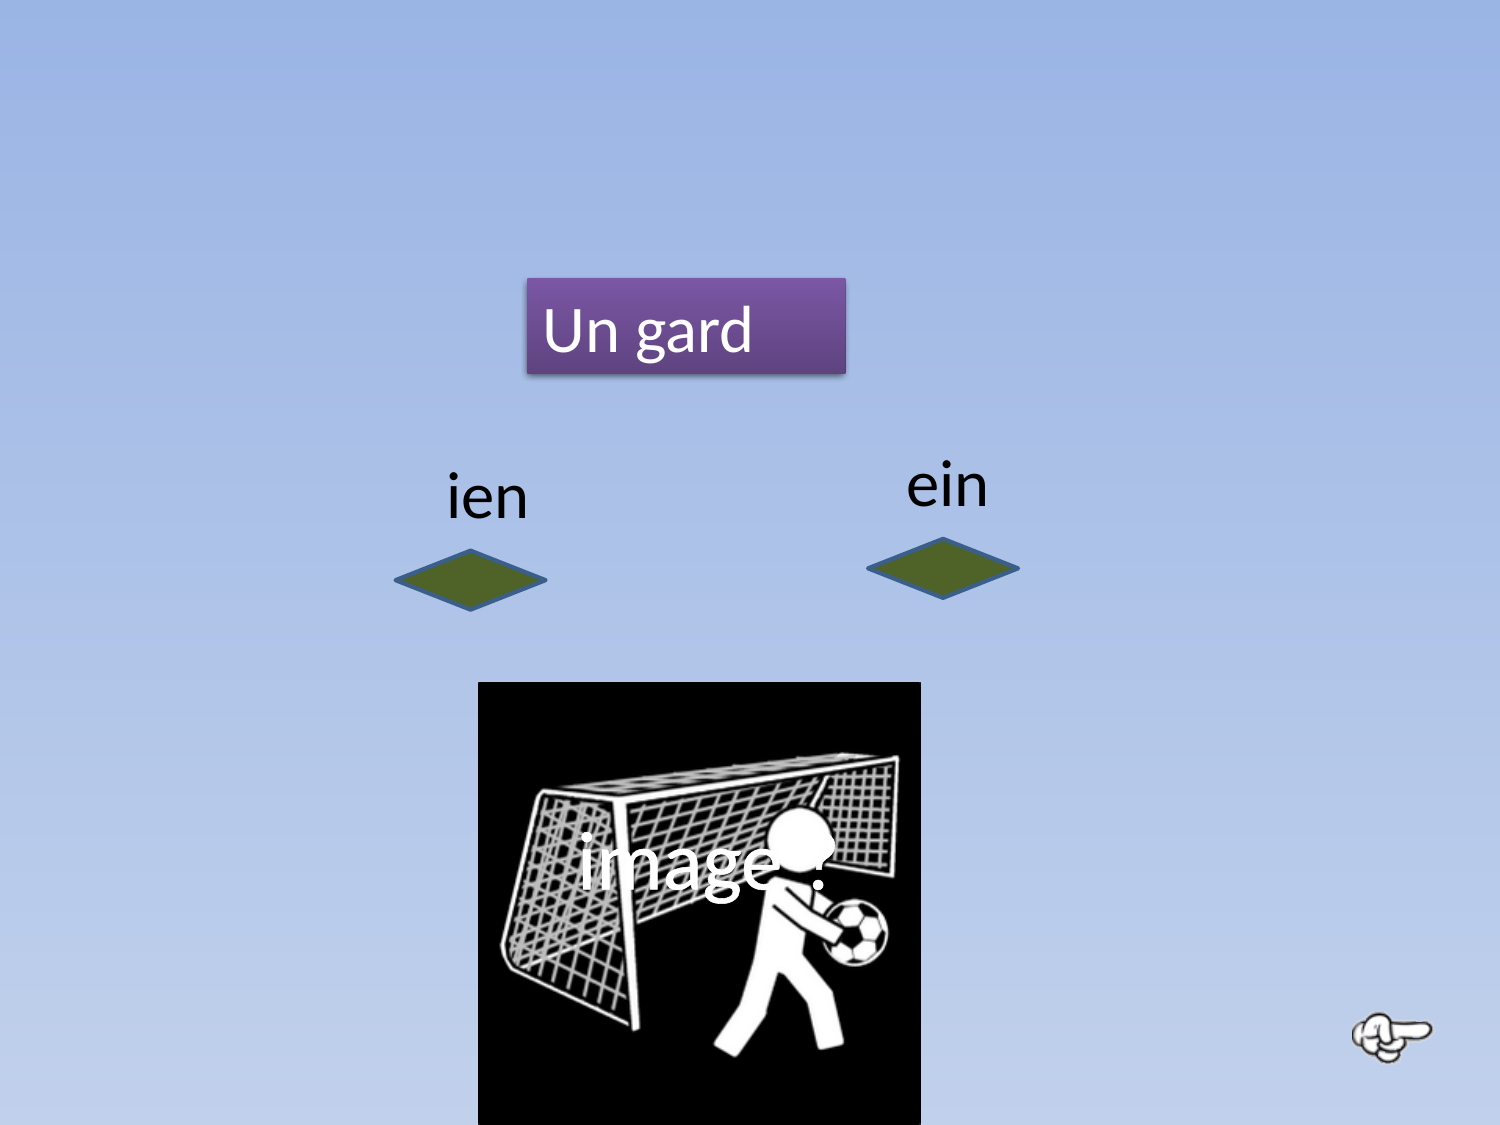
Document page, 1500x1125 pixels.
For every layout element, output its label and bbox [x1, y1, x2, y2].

text_box [0, 0, 1500, 1125]
picture [1352, 1011, 1470, 1067]
text_box [865, 536, 1021, 600]
text_box [393, 548, 548, 612]
picture [477, 682, 921, 1125]
